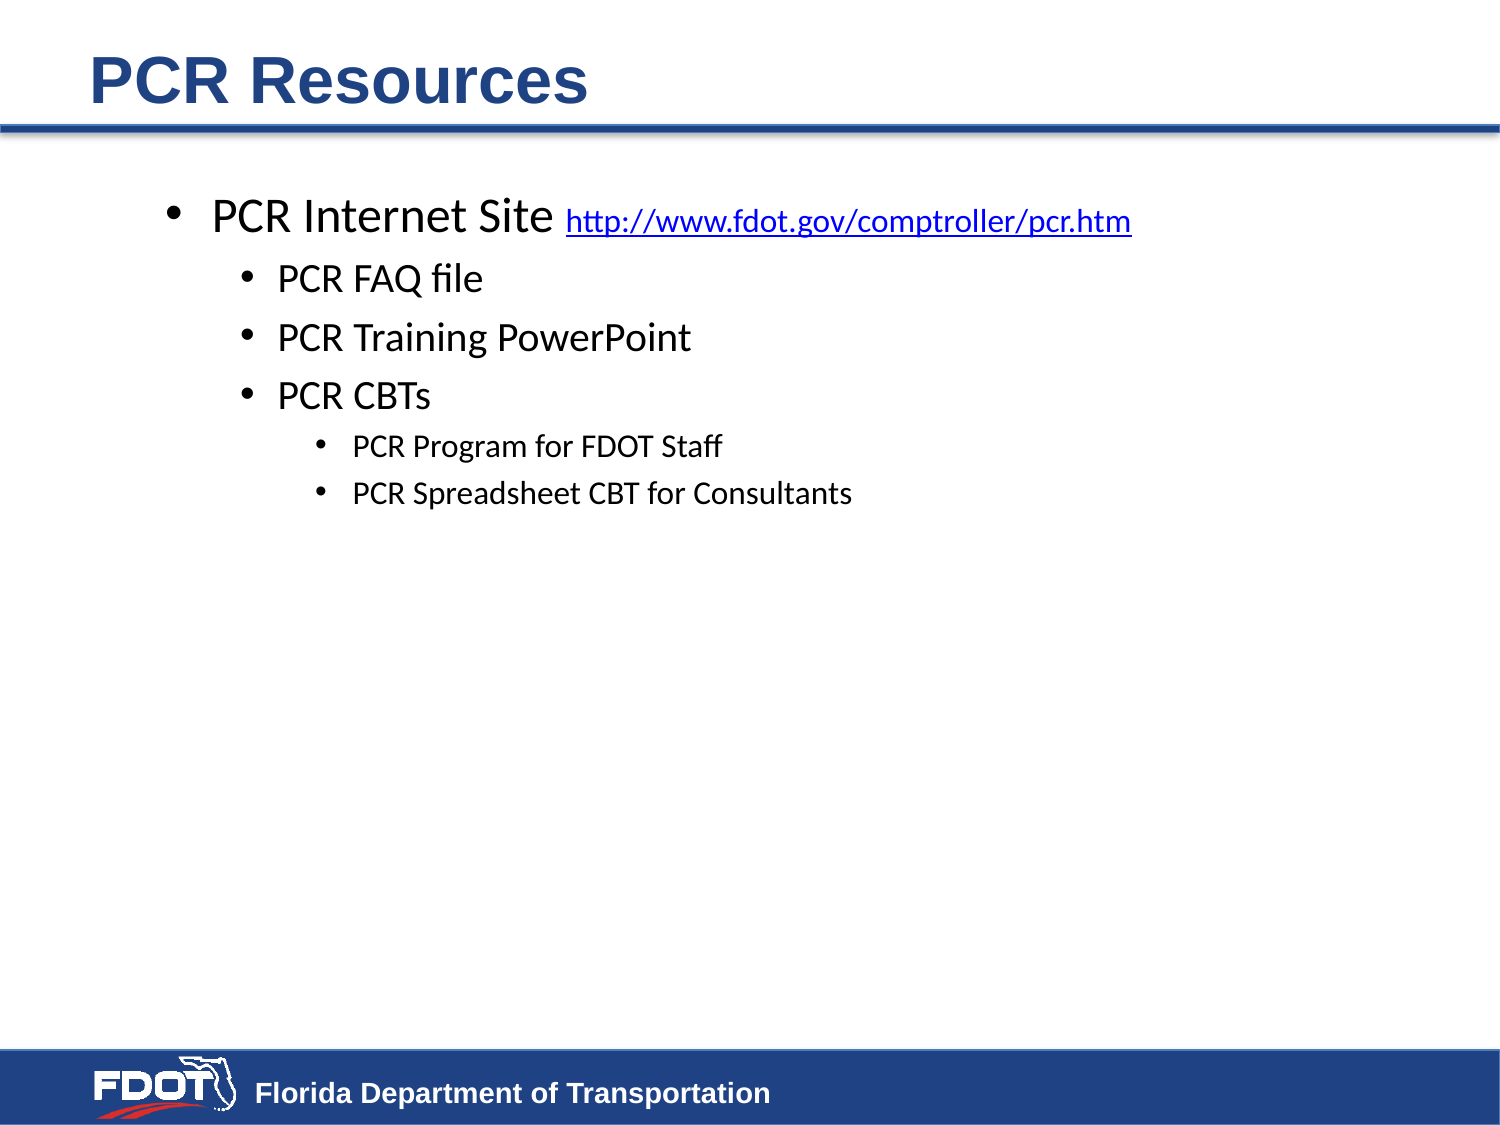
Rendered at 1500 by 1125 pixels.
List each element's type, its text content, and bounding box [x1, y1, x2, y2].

text_box [0, 124, 1500, 133]
text_box Florida Department of Transportation [246, 1067, 1438, 1117]
list PCR Internet Site http://www.fdot.gov/comptroller/pcr.htm PCR FAQ file PCR Training PowerPoint PCR CBTs PCR Program for FDOT Staff PCR Spreadsheet CBT for Consultants [75, 174, 1425, 1031]
text_box [0, 1049, 1500, 1125]
picture [89, 1053, 241, 1122]
text_box PCR Resources [74, 28, 1438, 123]
